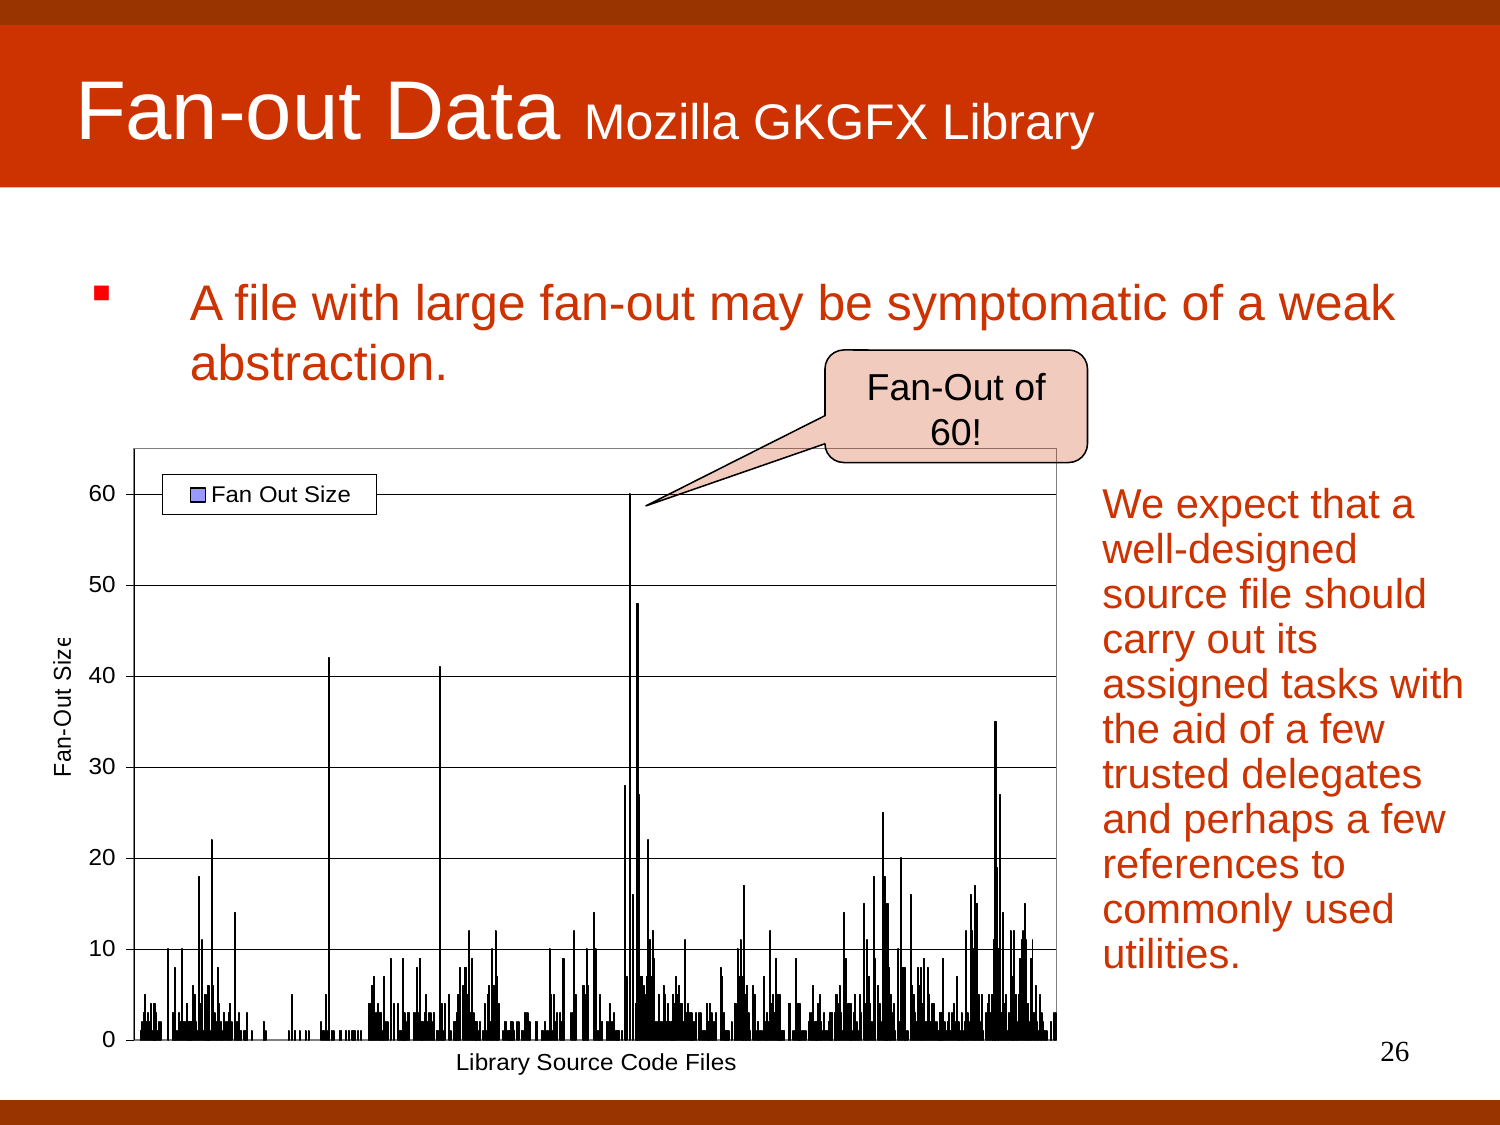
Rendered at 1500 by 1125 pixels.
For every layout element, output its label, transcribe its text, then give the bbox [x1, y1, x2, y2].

text_box We expect that a well-designed source file should carry out its assigned tasks with the aid of a few trusted delegates and perhaps a few references to commonly used utilities. [1087, 474, 1485, 985]
slide_number 26 [1074, 1024, 1425, 1103]
picture [37, 424, 1063, 1088]
list A file with large fan-out may be symptomatic of a weak abstraction. [75, 262, 1450, 475]
text_box Fan-Out of 60! [808, 349, 1088, 463]
title Fan-out Data Mozilla GKGFX Library [0, 24, 1500, 188]
